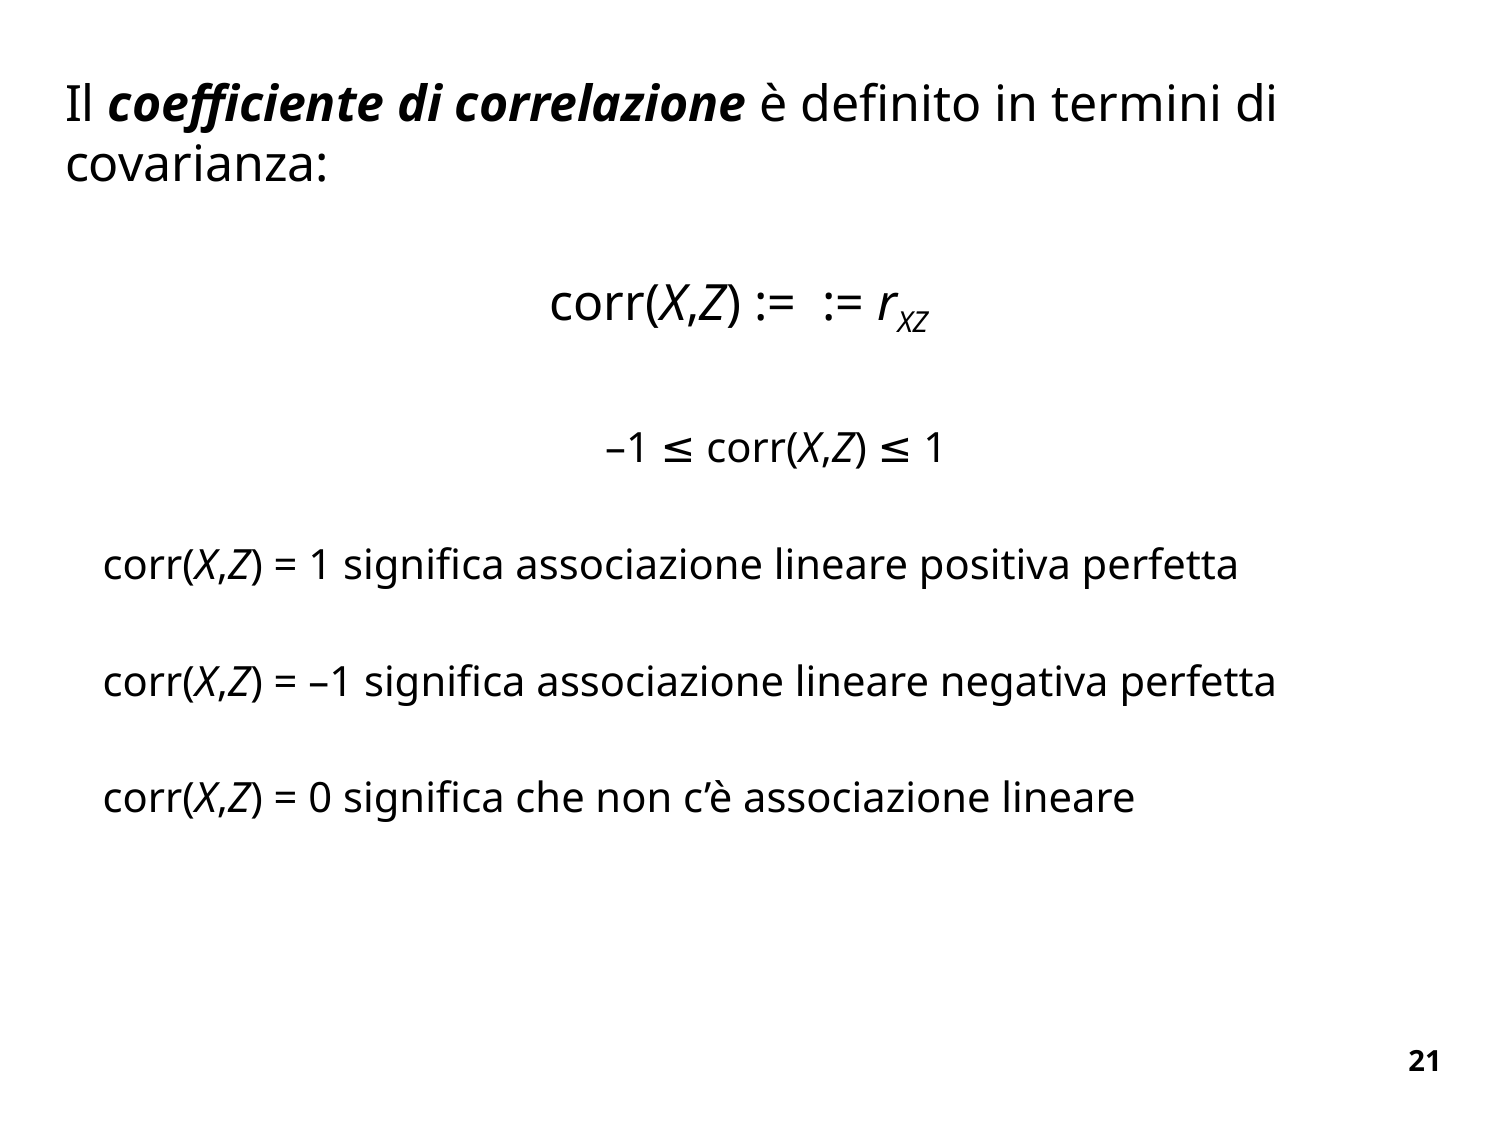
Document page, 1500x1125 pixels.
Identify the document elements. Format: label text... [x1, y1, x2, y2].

slide_number 21 [1362, 1024, 1488, 1101]
title Il coefficiente di correlazione è definito in termini di covarianza: [50, 49, 1425, 213]
